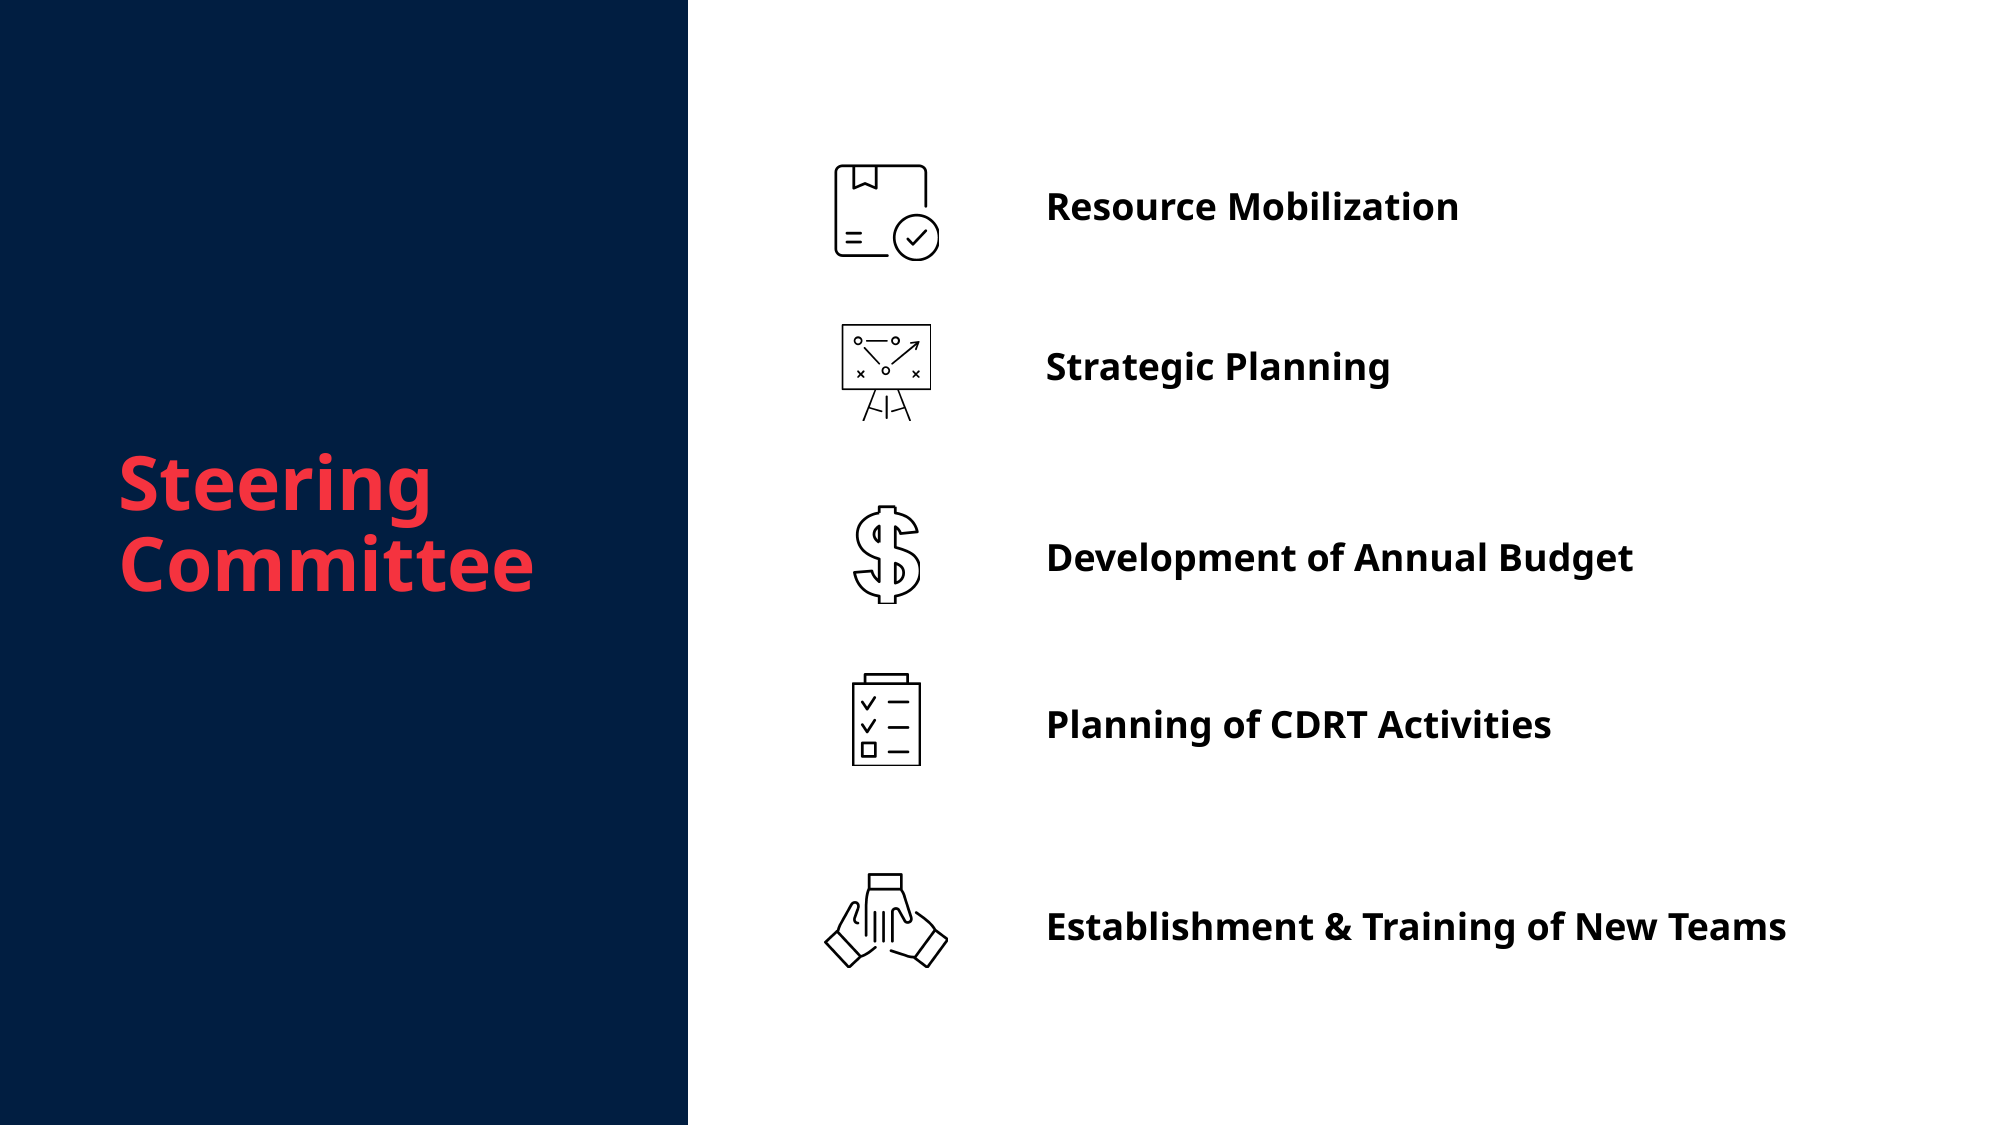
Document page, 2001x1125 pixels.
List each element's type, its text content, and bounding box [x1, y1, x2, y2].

text_box Planning of CDRT Activities [1030, 693, 1823, 754]
text_box Establishment & Training of New Teams [1030, 895, 1823, 956]
text_box Development of Annual Budget [1030, 526, 1823, 587]
picture [824, 872, 948, 968]
text_box Steering Committee [103, 158, 582, 896]
picture [851, 672, 921, 766]
picture [841, 324, 931, 421]
text_box Resource Mobilization [1030, 175, 1823, 236]
picture [852, 505, 920, 605]
picture [833, 164, 939, 262]
text_box [0, 0, 688, 1125]
text_box Strategic Planning [1030, 335, 1823, 396]
